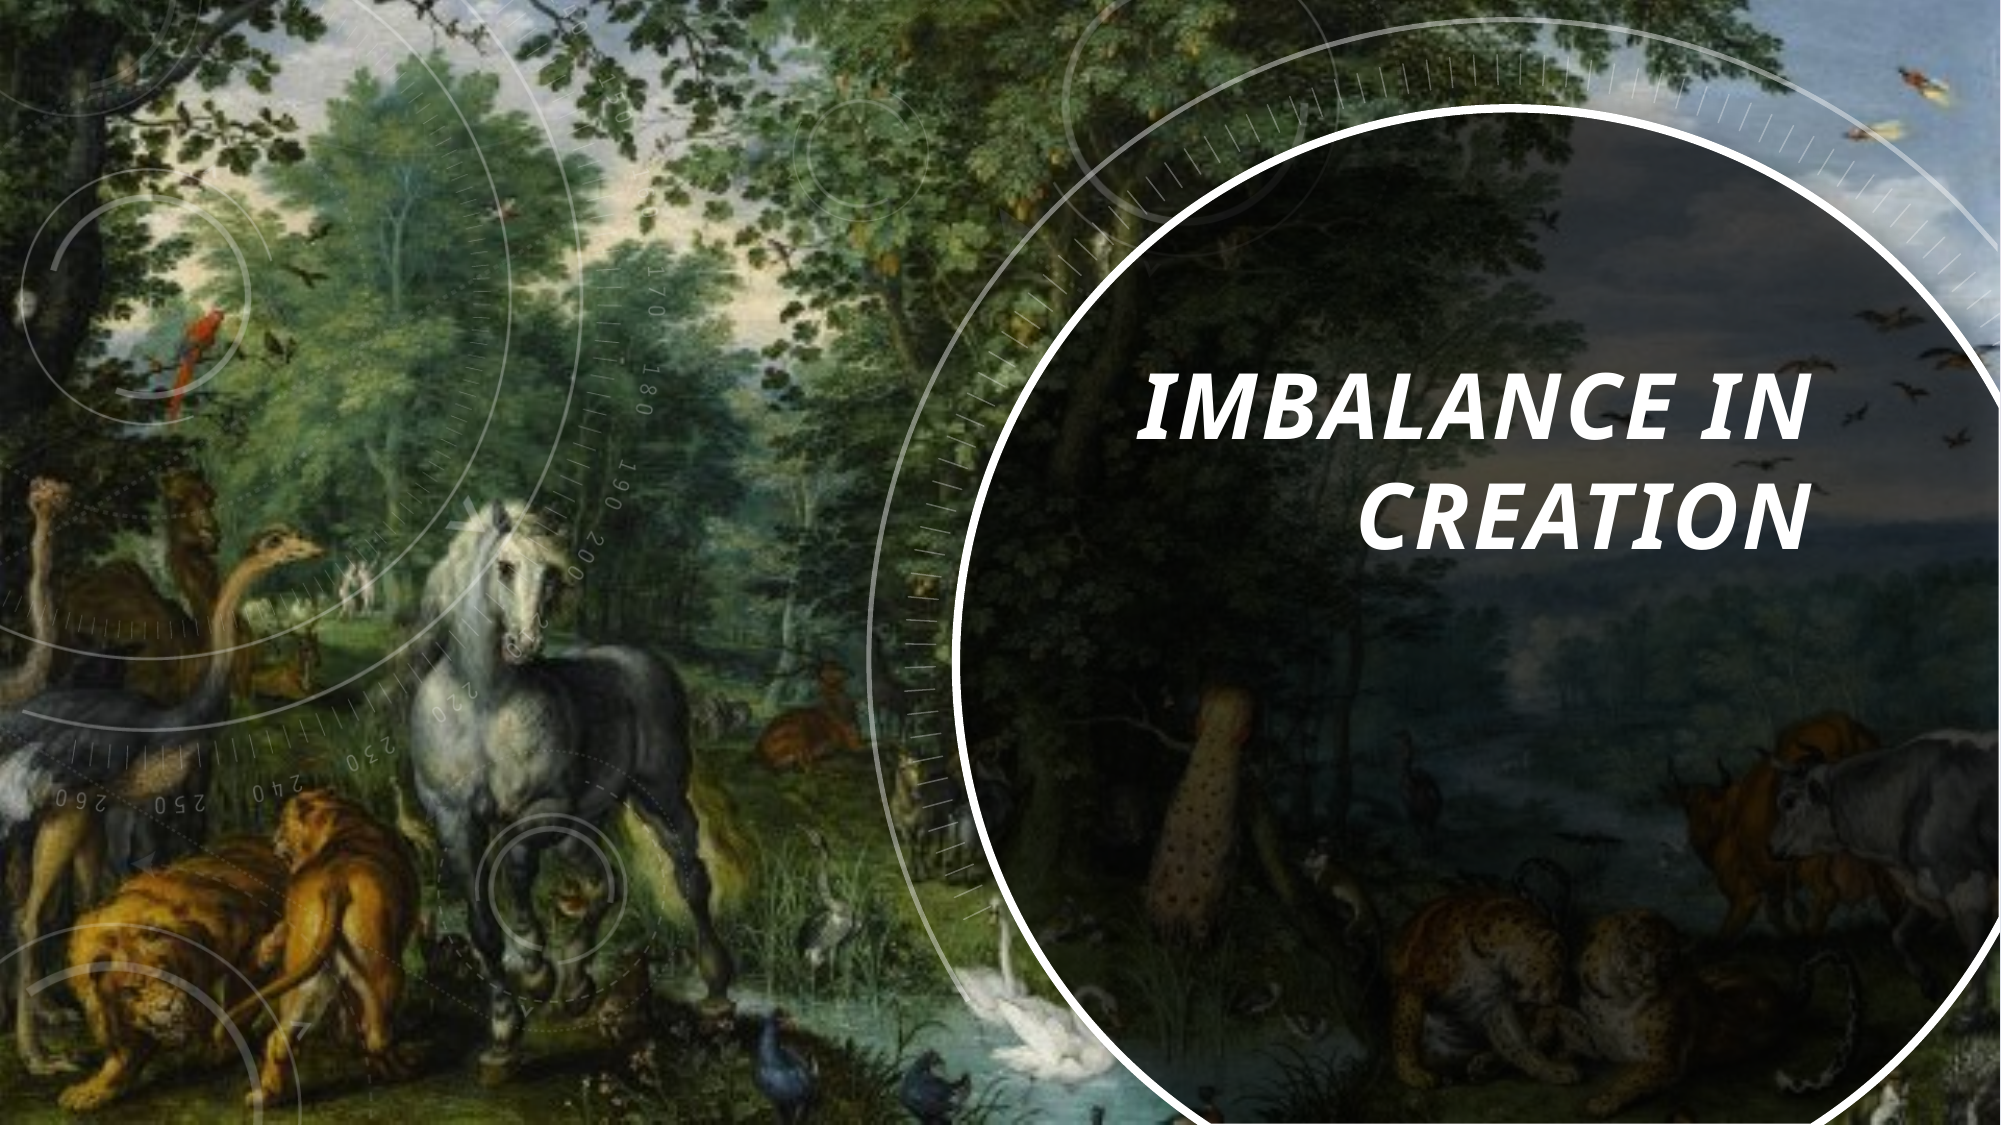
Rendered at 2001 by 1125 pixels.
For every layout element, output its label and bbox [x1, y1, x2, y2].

picture [0, 0, 2001, 1125]
text_box [904, 54, 2000, 914]
